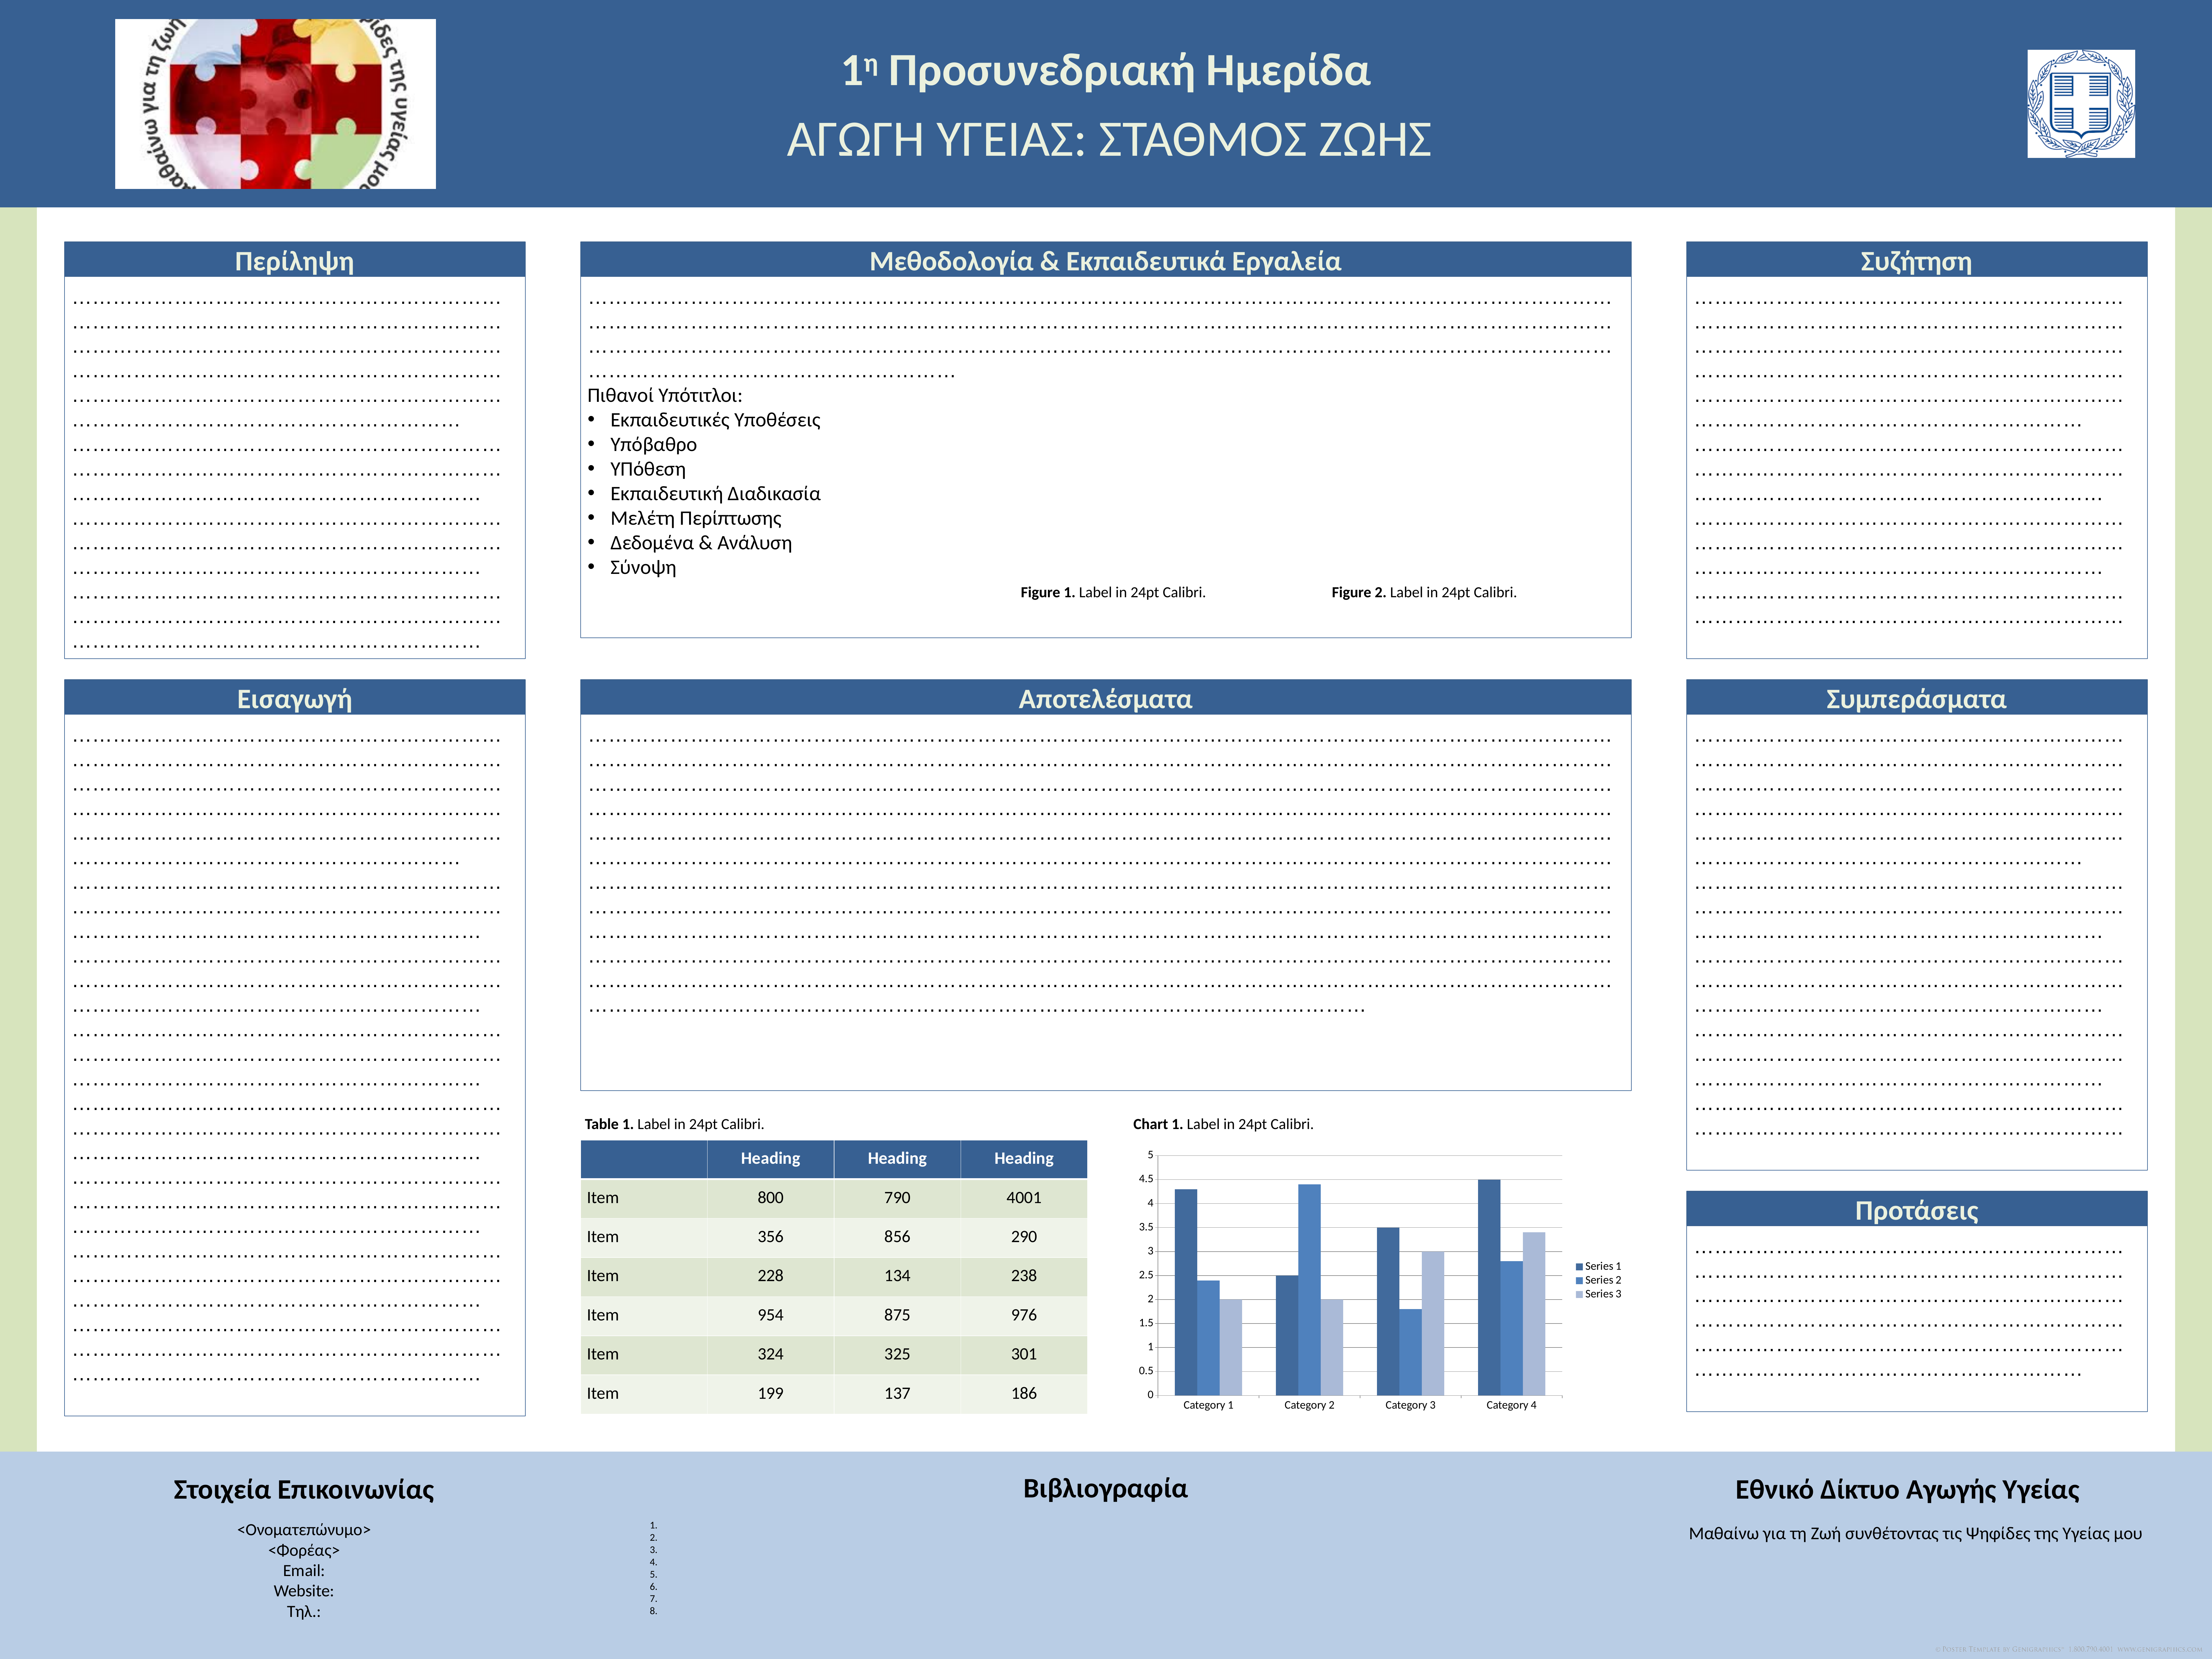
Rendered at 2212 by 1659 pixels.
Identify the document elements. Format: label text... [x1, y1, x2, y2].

table_cell 976 [961, 1297, 1087, 1335]
text_box ………………………………………………………………………………………………………………………………………………………………………………………………………………………………………………………………………………………………………………………………………… [1686, 1226, 2147, 1412]
table_cell 134 [834, 1258, 961, 1296]
table_header [581, 1140, 707, 1178]
table_cell 301 [961, 1336, 1087, 1375]
table_cell Item [581, 1258, 707, 1296]
table_cell 875 [834, 1297, 961, 1335]
table_cell 800 [708, 1180, 834, 1218]
table_cell 856 [834, 1218, 961, 1257]
text_box Συζήτηση [1686, 241, 2148, 277]
table_cell 954 [708, 1297, 834, 1335]
text_box ……………………………………………………………………………………………………………………………………………………………………………………………………………………………………………………………………………………………………………………………………………………………………………………………………………………………………………………………………………………………………………………………………………………………………………………………………………………………………………………………………………………………………………………………………………………………………………………………………………………………………………………………………………………………………………………………………………………………………………………………………………………………………………………………………………………………………………………………………………………………………………………………………………………………………………………………………………………………………………………………………………………………………………………………………………………………………………………………………………………………………………………………………………………………………………………………………………………………… [580, 715, 1631, 1091]
text_box Chart 1. Label in 24pt Calibri. [1130, 1112, 1318, 1134]
text_box <Ονοματεπώνυμο> <Φορέας> Email: Website: Τηλ.: [73, 1514, 535, 1626]
text_box 1η Προσυνεδριακή Ημερίδα [553, 0, 1659, 134]
text_box ………………………………………………………………………………………………………………………………………………………………………………………………………………………………………………………………………………………………………………………………………… …………………………………………………………………………………………………………………………………………………………………… …………………………………………………………………………………………………………………………………………………………………… …………………………………………………………………………………………………………………………………………………………………… [64, 277, 525, 659]
text_box ………………………………………………………………………………………………………………………………………………………………………………………………………………………………………………………………………………………………………………………………………… …………………………………………………………………………………………………………………………………………………………………… …………………………………………………………………………………………………………………………………………………………………… …………………………………………………………………………………………………………………………………………………………………… …………………………………………………………………………………………………………………………………………………………………… …………………………………………………………………………………………………………………………………………………………………… …………………………………………………………………………………………………………………………………………………………………… …………………………………………………………………………………………………………………………………………………………………… [64, 714, 525, 1416]
table_cell Item [581, 1375, 707, 1414]
text_box Εθνικό Δίκτυο Αγωγής Υγείας [1677, 1469, 2138, 1507]
table_cell 324 [708, 1336, 834, 1375]
text_box ………………………………………………………………………………………………………………………………………………………………………………………………………………………………………………………………………………………………………………………………………… …………………………………………………………………………………………………………………………………………………………………… …………………………………………………………………………………………………………………………………………………………………… ……………………………………………………………………………………………………………… [1686, 277, 2147, 659]
table_cell Item [581, 1336, 707, 1375]
table_cell Item [581, 1180, 707, 1218]
text_box Μεθοδολογία & Εκπαιδευτικά Εργαλεία [580, 241, 1632, 277]
text_box ΑΓΩΓΗ ΥΓΕΙΑΣ: ΣΤΑΘΜΟΣ ΖΩΗΣ [557, 92, 1663, 179]
table_cell 238 [961, 1258, 1087, 1296]
table_cell Item [581, 1218, 707, 1257]
table_cell 290 [961, 1218, 1087, 1257]
text_box Στοιχεία Επικοινωνίας [73, 1469, 535, 1507]
text_box Προτάσεις [1686, 1190, 2148, 1226]
chart [1129, 1144, 1629, 1417]
table_cell 790 [834, 1180, 961, 1218]
text_box [645, 1514, 1567, 1632]
text_box Εισαγωγή [64, 679, 526, 715]
table_cell Item [581, 1297, 707, 1335]
text_box Figure 1. Label in 24pt Calibri. [1017, 580, 1210, 602]
text_box ……………………………………………………………………………………………………………………………………………………………………………………………………………………………………………………………………………………………………………………………………………………………………………………………………………………………………………………………… Πιθανοί Υπότιτλοι: Εκπαιδευτικές Υποθέσεις Υπόβαθρο ΥΠόθεση Εκπαιδευτική Διαδικασία Μελέτη Περίπτωσης Δεδομένα & Ανάλυση Σύνοψη [580, 277, 1631, 638]
picture [115, 19, 436, 189]
table_cell 228 [708, 1258, 834, 1296]
text_box ………………………………………………………………………………………………………………………………………………………………………………………………………………………………………………………………………………………………………………………………………… …………………………………………………………………………………………………………………………………………………………………… …………………………………………………………………………………………………………………………………………………………………… …………………………………………………………………………………………………………………………………………………………………… ……………………………………………………………………………………………………………… [1686, 715, 2147, 1171]
text_box Αποτελέσματα [580, 679, 1632, 715]
picture [1936, 1643, 2202, 1653]
table_cell 199 [708, 1375, 834, 1414]
table_cell 186 [961, 1375, 1087, 1414]
table_cell 137 [834, 1375, 961, 1414]
picture [2027, 50, 2136, 158]
table_cell 325 [834, 1336, 961, 1375]
table_cell 356 [708, 1218, 834, 1257]
text_box Συμπεράσματα [1686, 679, 2148, 715]
text_box Μαθαίνω για τη Ζωή συνθέτοντας τις Ψηφίδες της Υγείας μου [1666, 1517, 2165, 1631]
text_box Περίληψη [64, 241, 526, 277]
table_header Heading [834, 1140, 961, 1178]
text_box Table 1. Label in 24pt Calibri. [581, 1112, 768, 1134]
table_header Heading [961, 1140, 1087, 1178]
table_header Heading [708, 1140, 834, 1178]
text_box Figure 2. Label in 24pt Calibri. [1328, 580, 1521, 602]
text_box Βιβλιογραφία [645, 1469, 1567, 1504]
table_cell 4001 [961, 1180, 1087, 1218]
